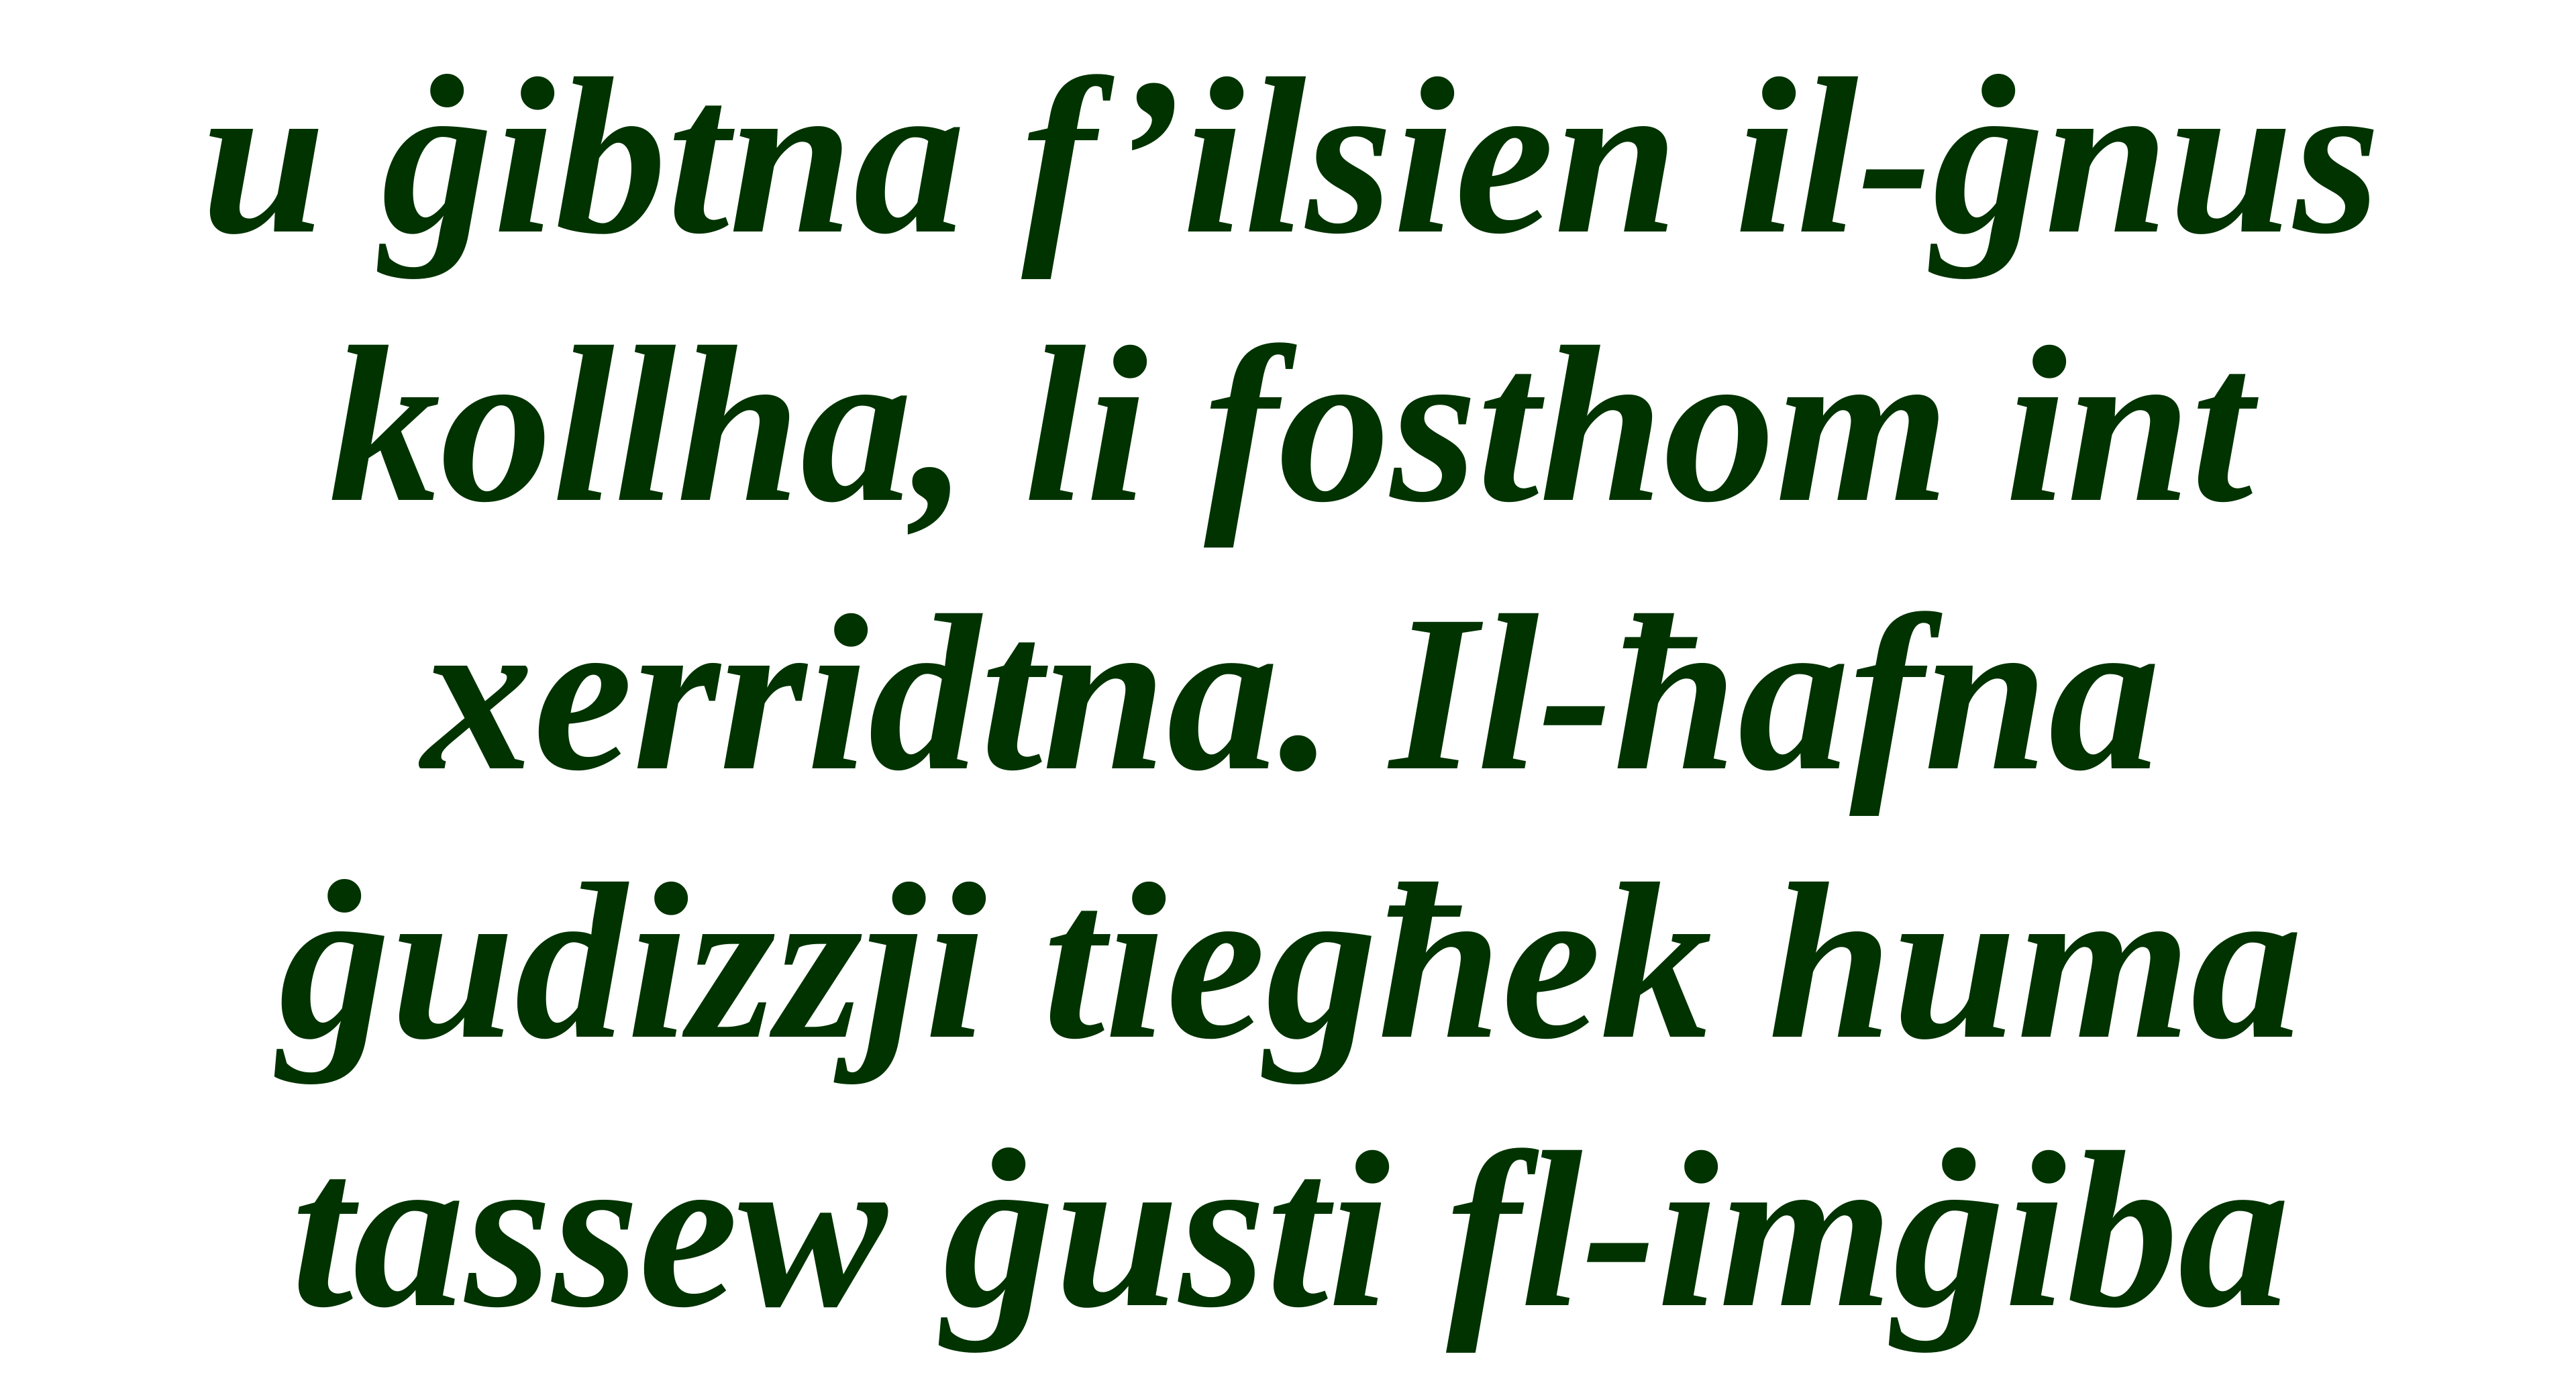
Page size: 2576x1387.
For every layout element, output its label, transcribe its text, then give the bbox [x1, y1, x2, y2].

text_box u ġibtna f’ilsien il-ġnus kollha, li fosthom int xerridtna. Il-ħafna ġudizzji tiegħek huma tassew ġusti fl-imġiba [35, 3, 2548, 1355]
